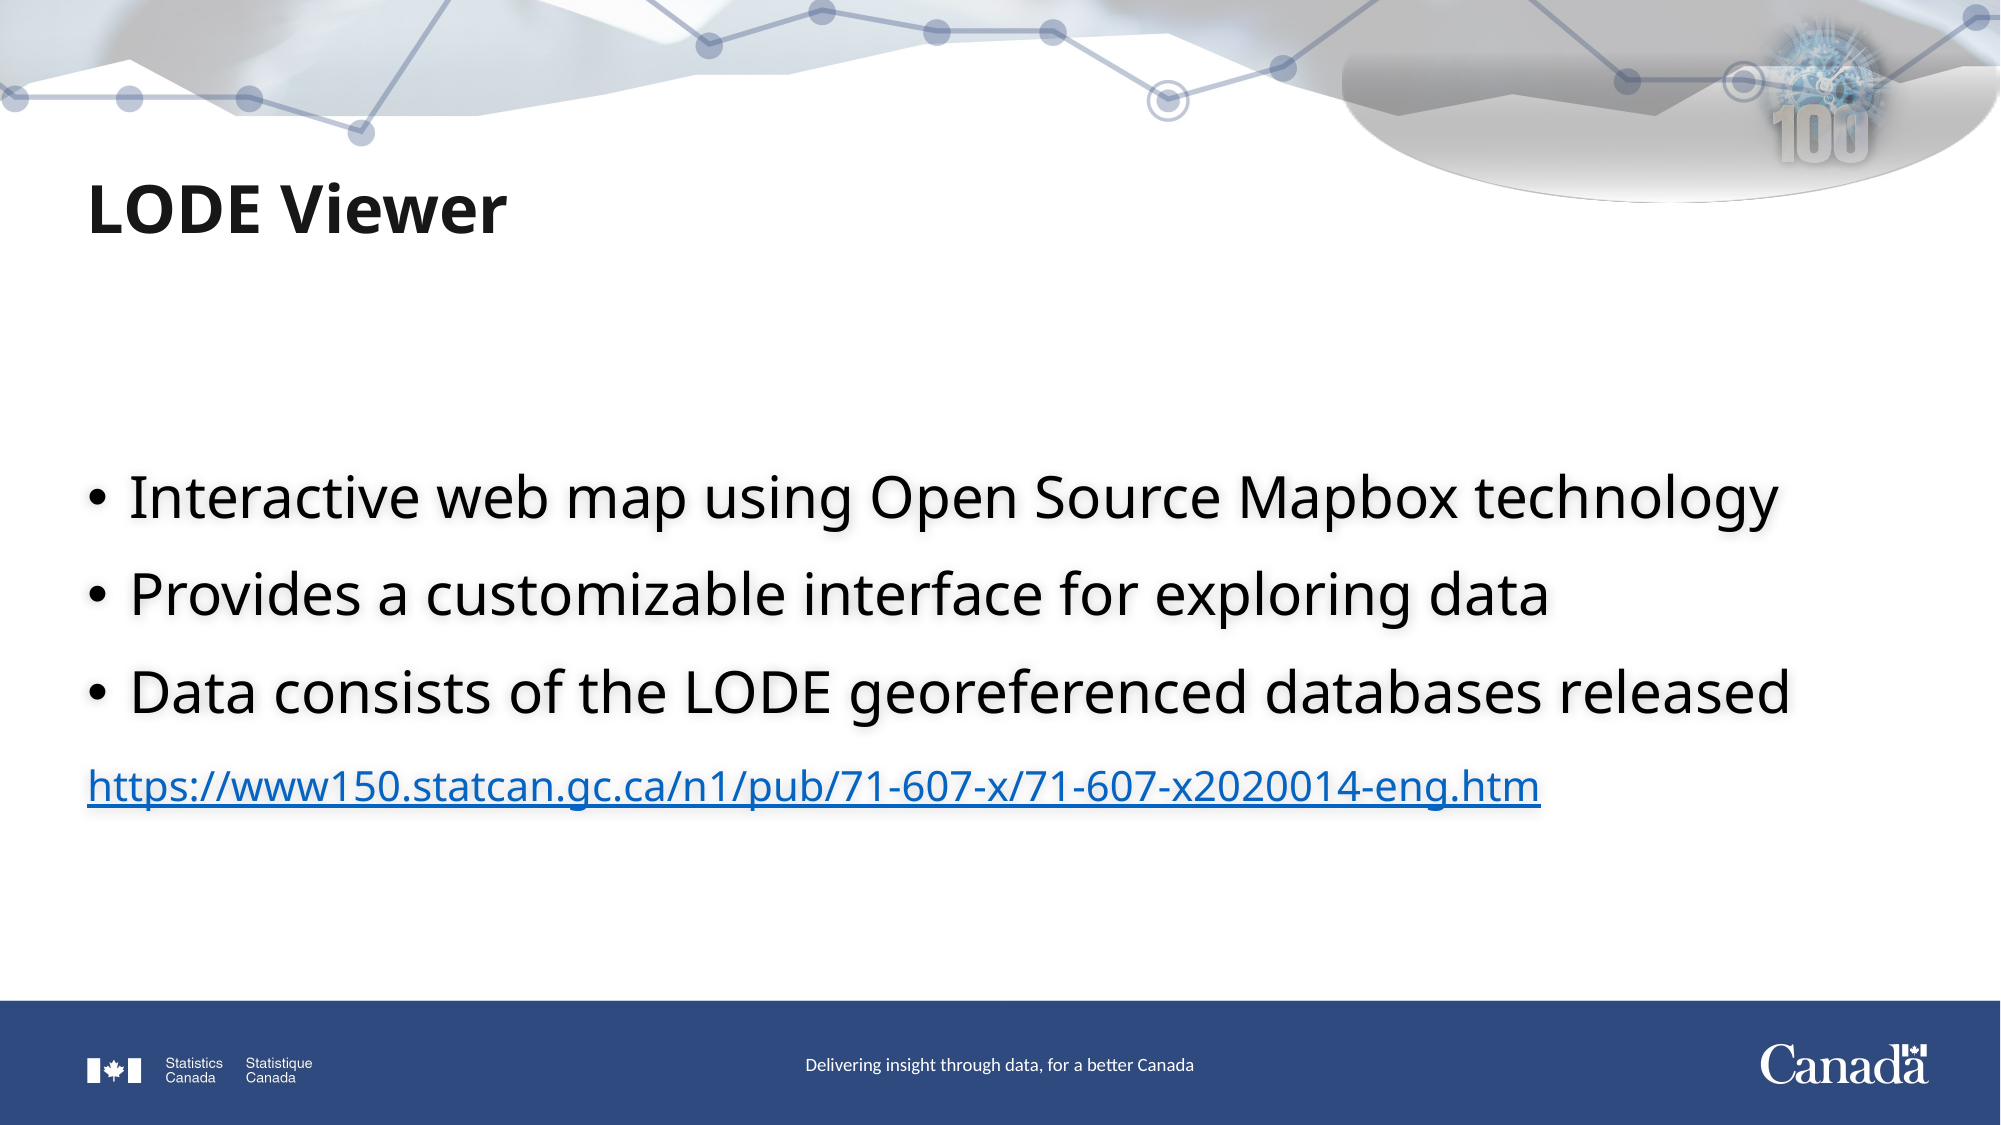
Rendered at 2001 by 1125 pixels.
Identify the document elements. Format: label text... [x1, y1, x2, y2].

text_box Interactive web map using Open Source Mapbox technology Provides a customizable interface for exploring data Data consists of the LODE georeferenced databases released https://www150.statcan.gc.ca/n1/pub/71-607-x/71-607-x2020014-eng.htm [72, 304, 1860, 976]
picture [0, 0, 2001, 1125]
text_box LODE Viewer [72, 145, 1942, 254]
